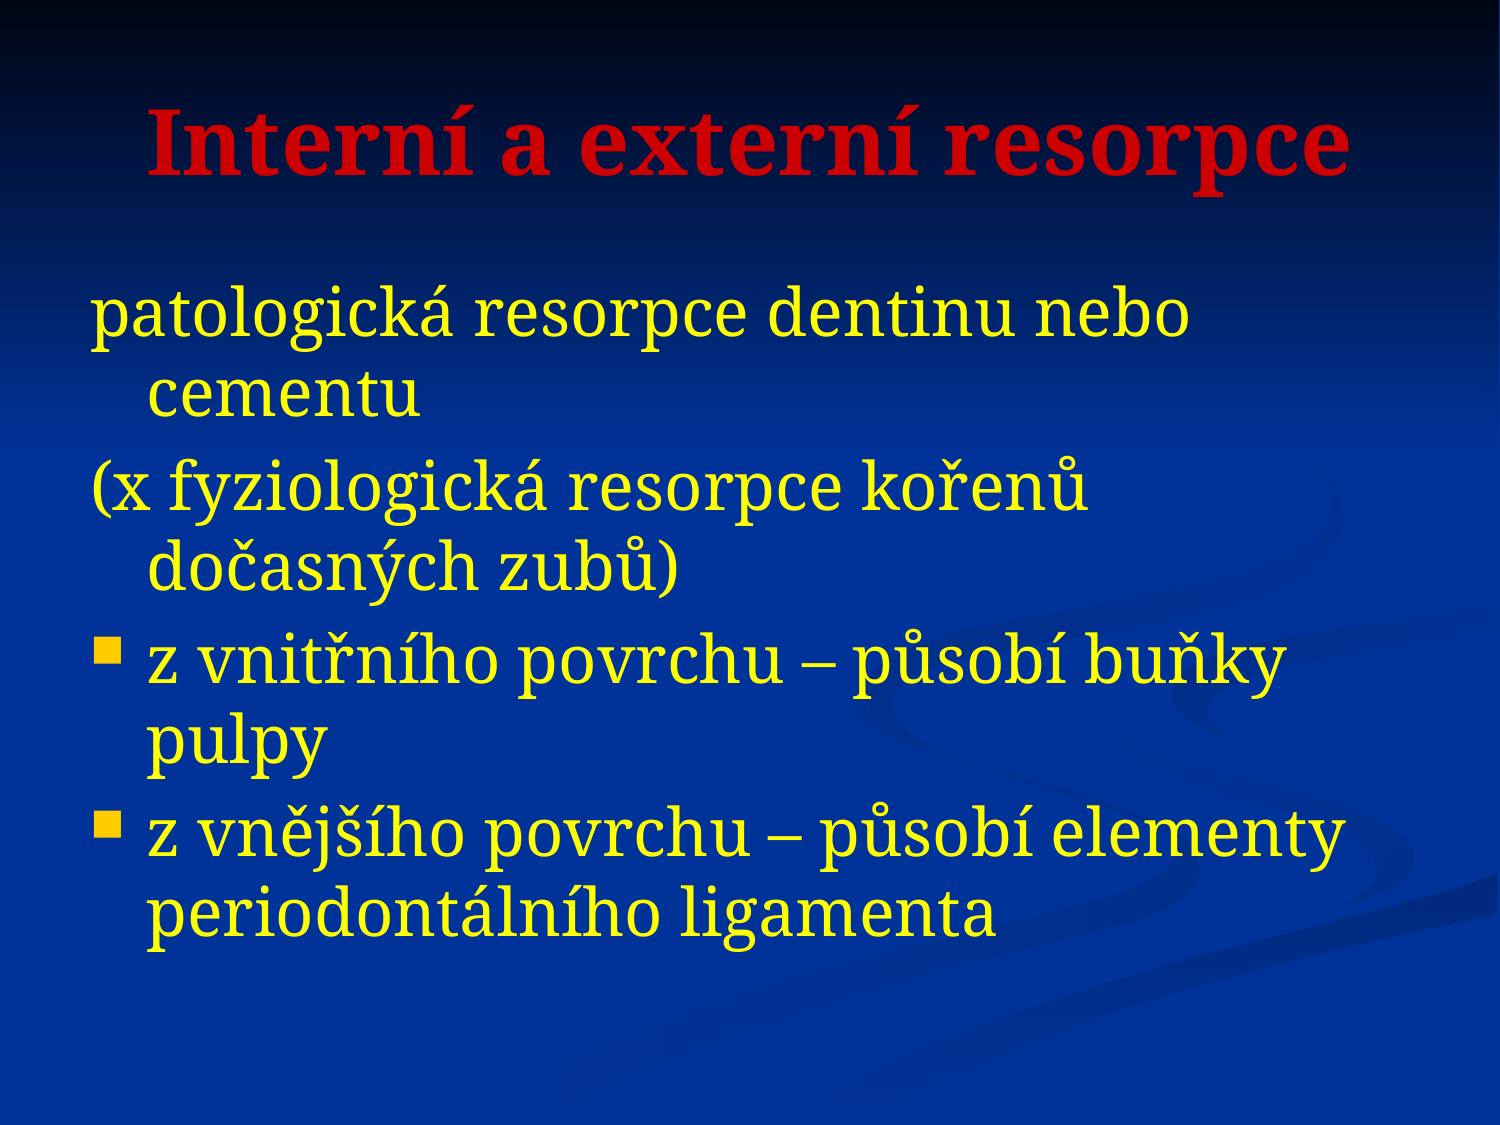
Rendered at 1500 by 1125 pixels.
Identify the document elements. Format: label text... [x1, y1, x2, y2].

title Interní a externí resorpce [75, 45, 1425, 233]
list patologická resorpce dentinu nebo cementu (x fyziologická resorpce kořenů dočasných zubů) z vnitřního povrchu – působí buňky pulpy z vnějšího povrchu – působí elementy periodontálního ligamenta [75, 262, 1425, 1005]
